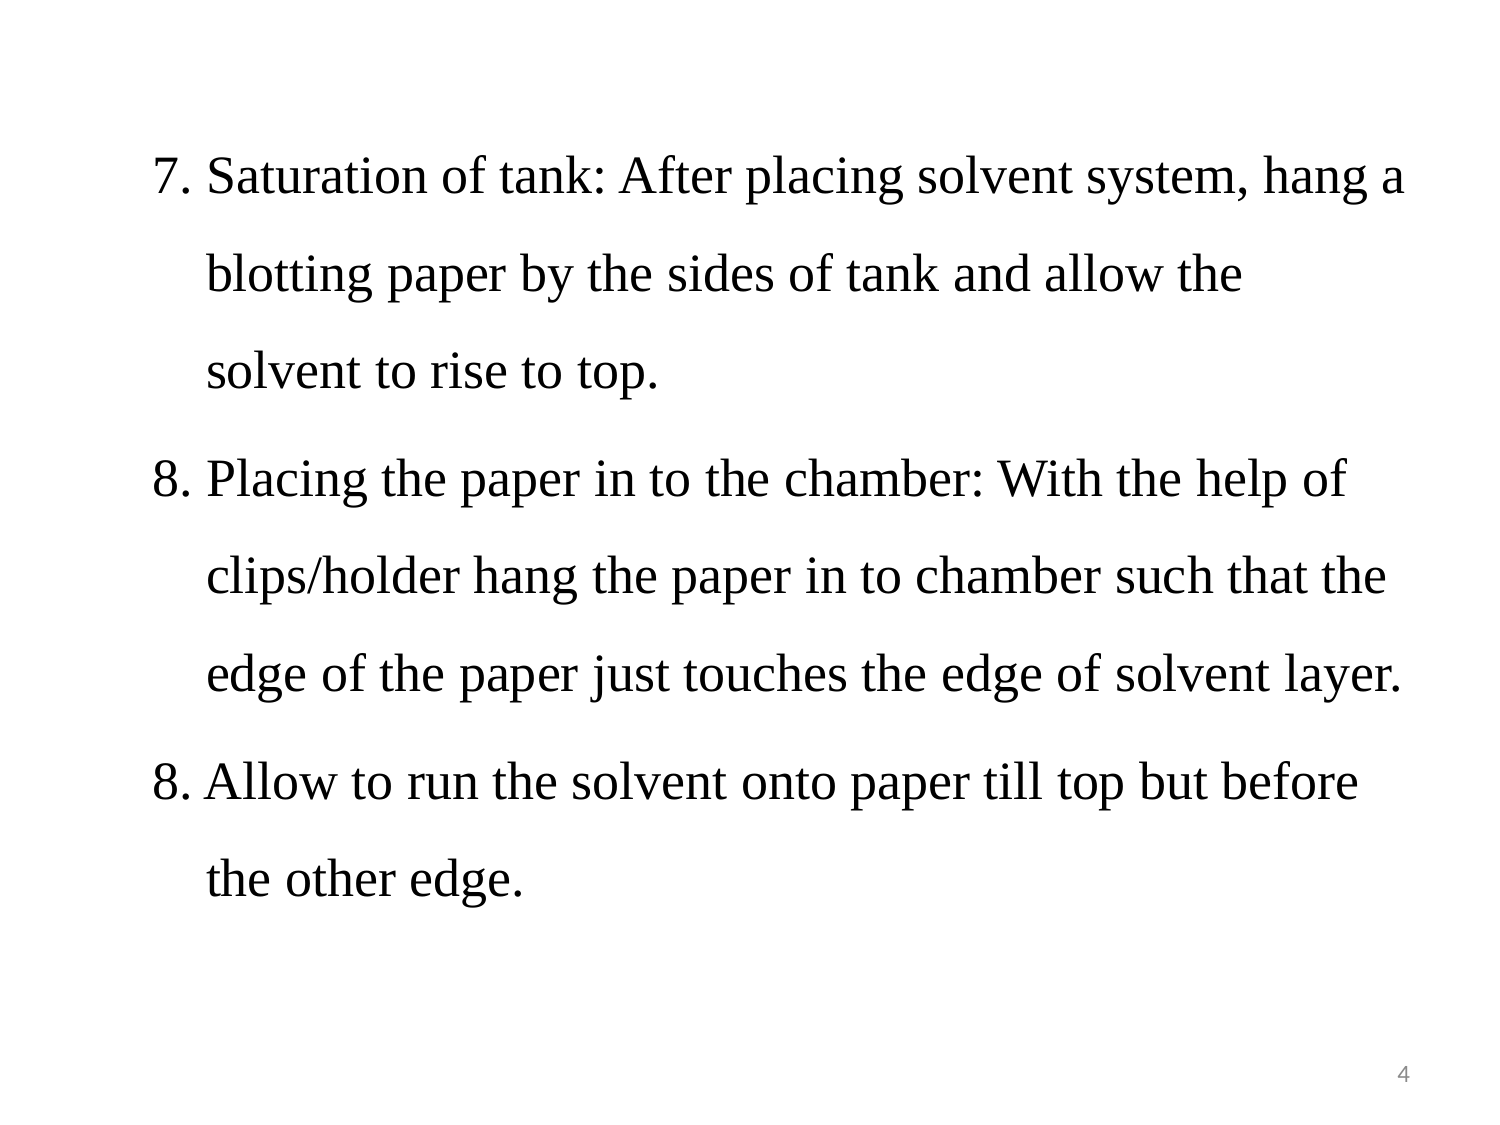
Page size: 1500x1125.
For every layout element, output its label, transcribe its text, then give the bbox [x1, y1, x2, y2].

slide_number 4 [1074, 1042, 1425, 1103]
list 7. Saturation of tank: After placing solvent system, hang a blotting paper by the sides of tank and allow the solvent to rise to top. 8. Placing the paper in to the chamber: With the help of clips/holder hang the paper in to chamber such that the edge of the paper just touches the edge of solvent layer. 8. Allow to run the solvent onto paper till top but before the other edge. [137, 99, 1425, 1005]
